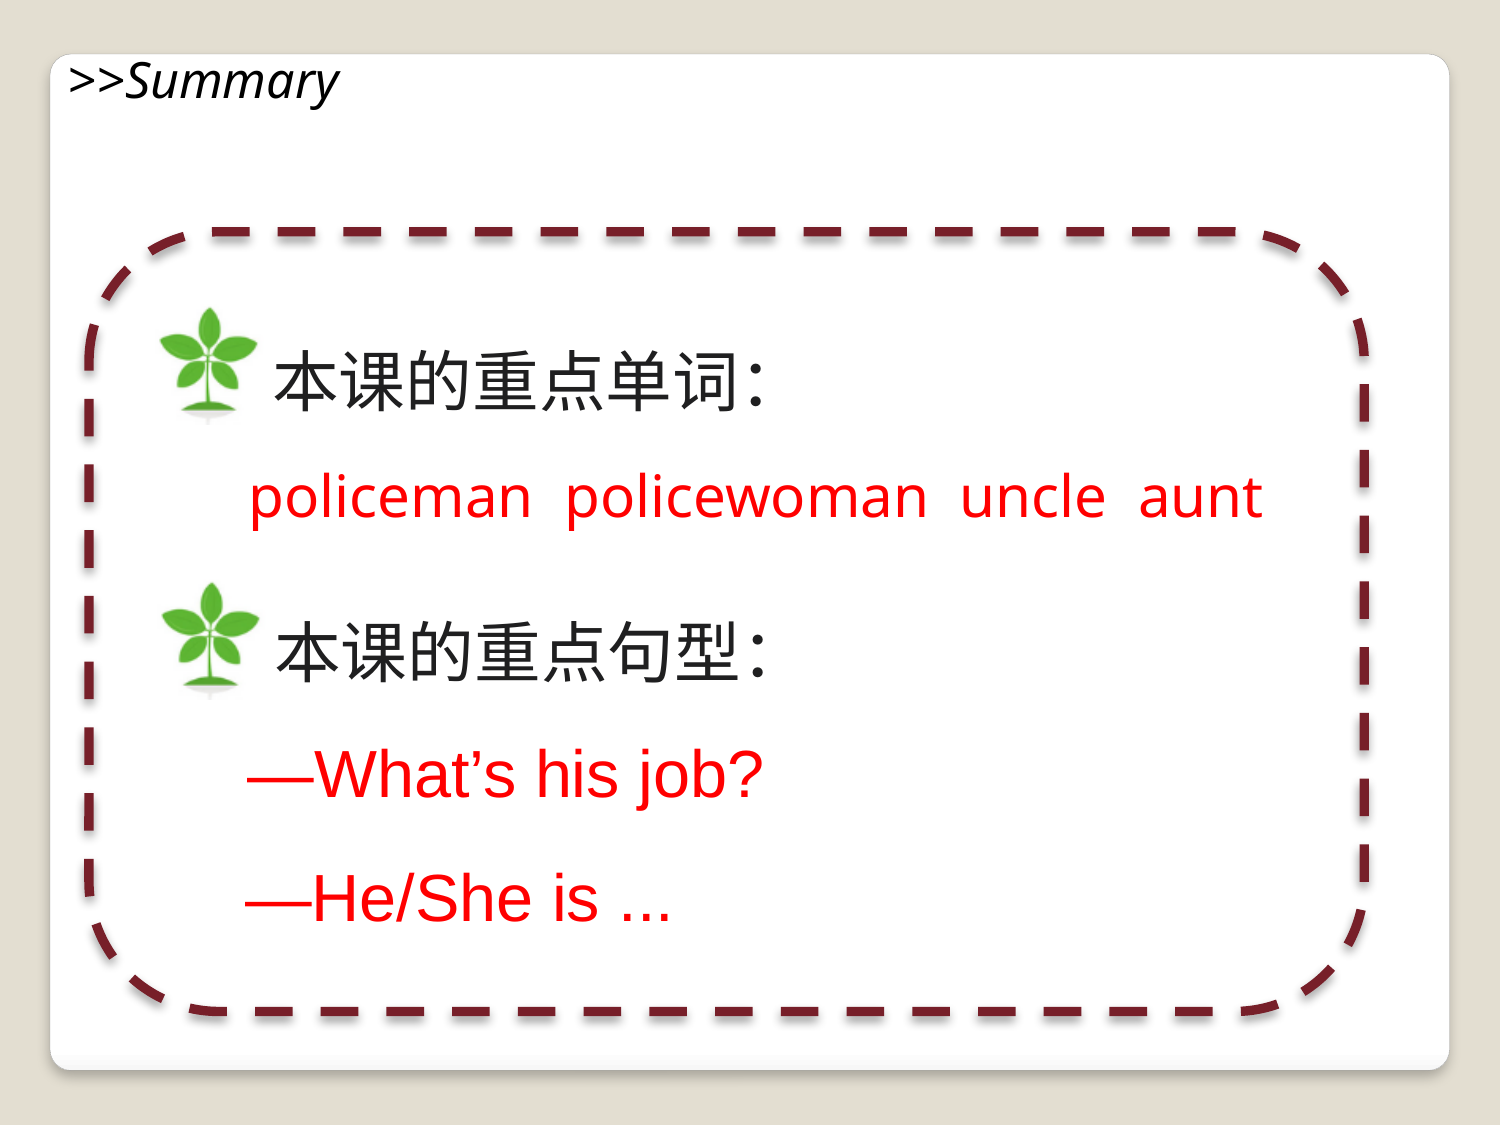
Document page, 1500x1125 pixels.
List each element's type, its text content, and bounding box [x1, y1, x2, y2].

picture [149, 577, 280, 700]
text_box —What’s his job? [232, 699, 780, 819]
footer [994, 1002, 1370, 1063]
text_box —He/She is ... [230, 831, 788, 942]
text_box policeman policewoman uncle aunt [234, 451, 1279, 537]
text_box 本课的重点句型： [285, 587, 811, 699]
text_box [88, 230, 1365, 1013]
text_box >>Summary [53, 1, 1247, 117]
picture [147, 302, 278, 426]
text_box 本课的重点单词： [284, 316, 1361, 428]
